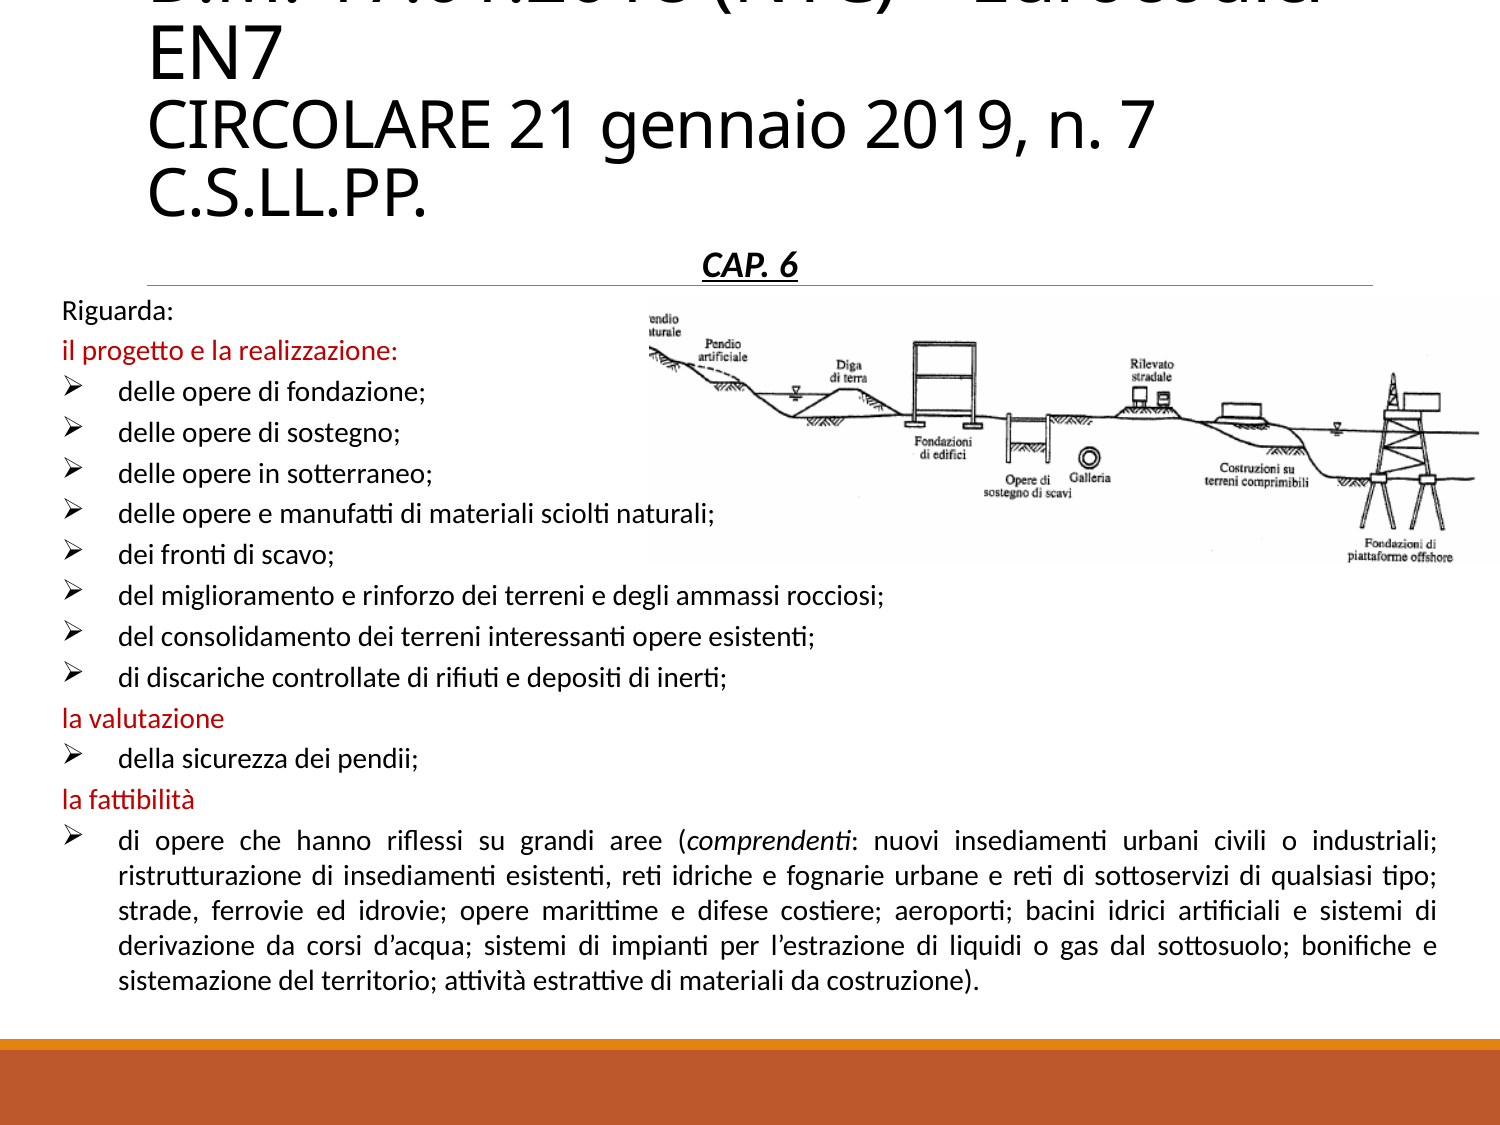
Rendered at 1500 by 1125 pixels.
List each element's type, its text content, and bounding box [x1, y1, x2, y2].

list CAP. 6 Riguarda: il progetto e la realizzazione: delle opere di fondazione; delle opere di sostegno; delle opere in sotterraneo; delle opere e manufatti di materiali sciolti naturali; dei fronti di scavo; del miglioramento e rinforzo dei terreni e degli ammassi rocciosi; del consolidamento dei terreni interessanti opere esistenti; di discariche controllate di rifiuti e depositi di inerti; la valutazione della sicurezza dei pendii; la fattibilità di opere che hanno riflessi su grandi aree (comprendenti: nuovi insediamenti urbani civili o industriali; ristrutturazione di insediamenti esistenti, reti idriche e fognarie urbane e reti di sottoservizi di qualsiasi tipo; strade, ferrovie ed idrovie; opere marittime e difese costiere; aeroporti; bacini idrici artificiali e sistemi di derivazione da corsi d’acqua; sistemi di impianti per l’estrazione di liquidi o gas dal sottosuolo; bonifiche e sistemazione del territorio; attività estrattive di materiali da costruzione). [61, 232, 1439, 893]
picture [648, 296, 1500, 563]
title D.M. 17.01.2018 (NTC) – Eurocodici EN7 CIRCOLARE 21 gennaio 2019, n. 7 C.S.LL.PP. [131, 0, 1369, 232]
